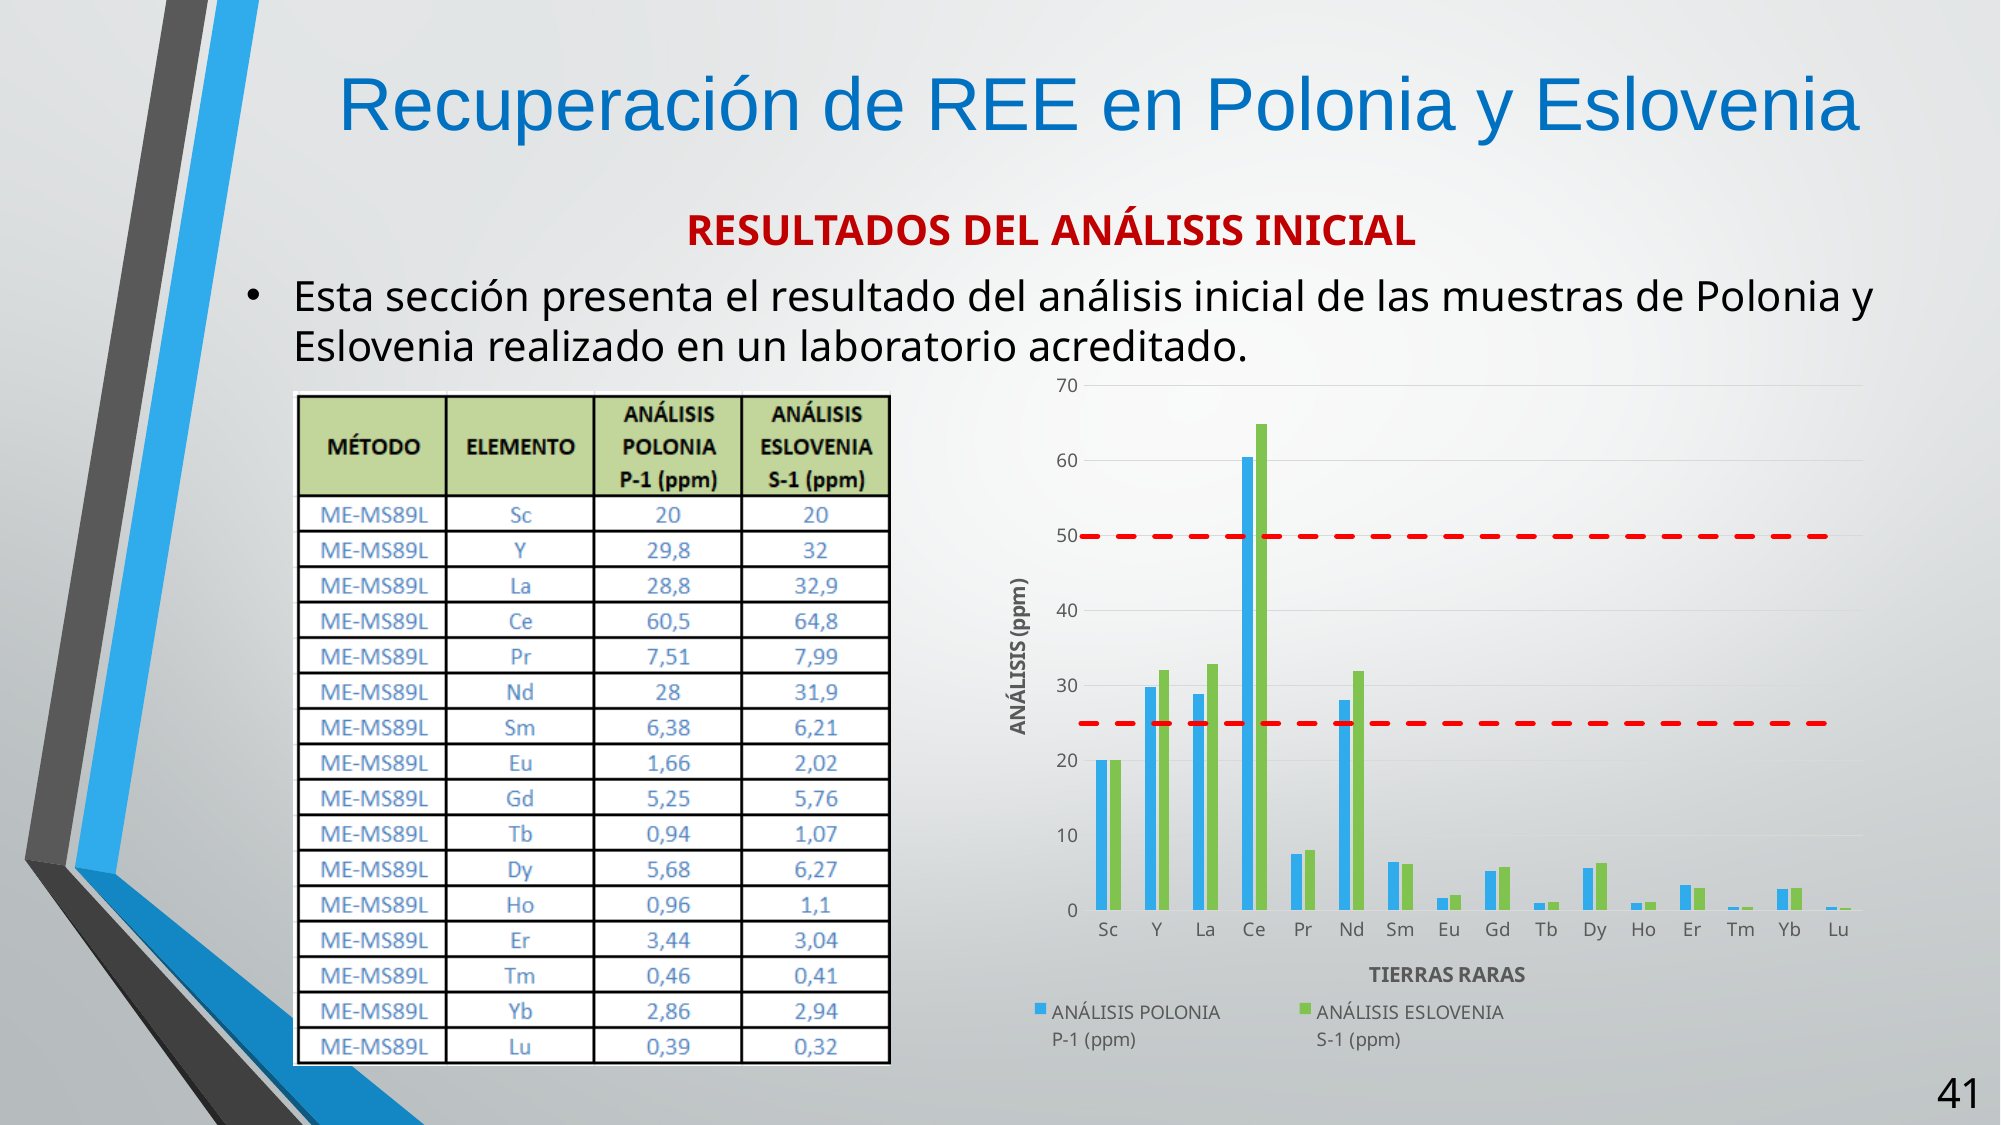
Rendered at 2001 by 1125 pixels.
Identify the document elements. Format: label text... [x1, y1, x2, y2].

text_box Esta sección presenta el resultado del análisis inicial de las muestras de Polonia y Eslovenia realizado en un laboratorio acreditado. [231, 261, 1946, 377]
text_box RESULTADOS DEL ANÁLISIS INICIAL [246, 196, 1857, 261]
chart [965, 304, 1910, 1066]
text_box Recuperación de REE en Polonia y Eslovenia [324, 47, 1884, 153]
text_box 41 [1909, 1065, 2000, 1125]
picture [293, 390, 891, 1066]
